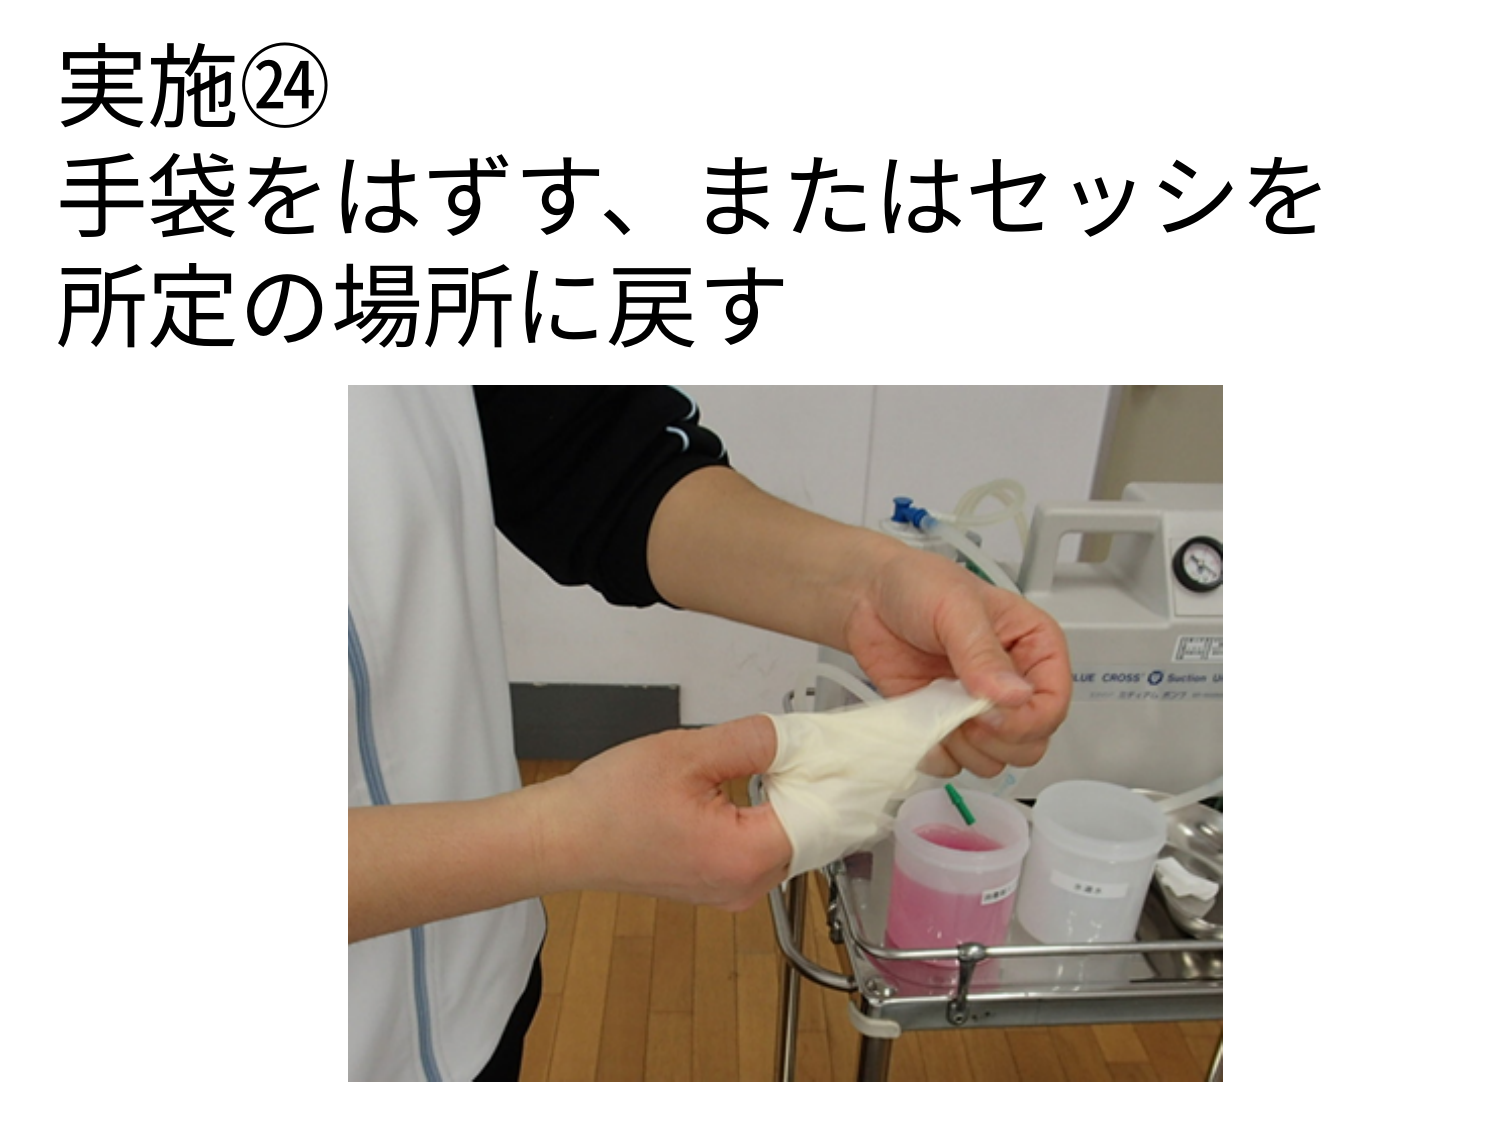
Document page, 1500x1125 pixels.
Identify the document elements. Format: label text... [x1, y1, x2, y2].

picture [348, 385, 1223, 1082]
title 実施㉔ 手袋をはずす、またはセッシを 所定の場所に戻す [41, 0, 1437, 388]
